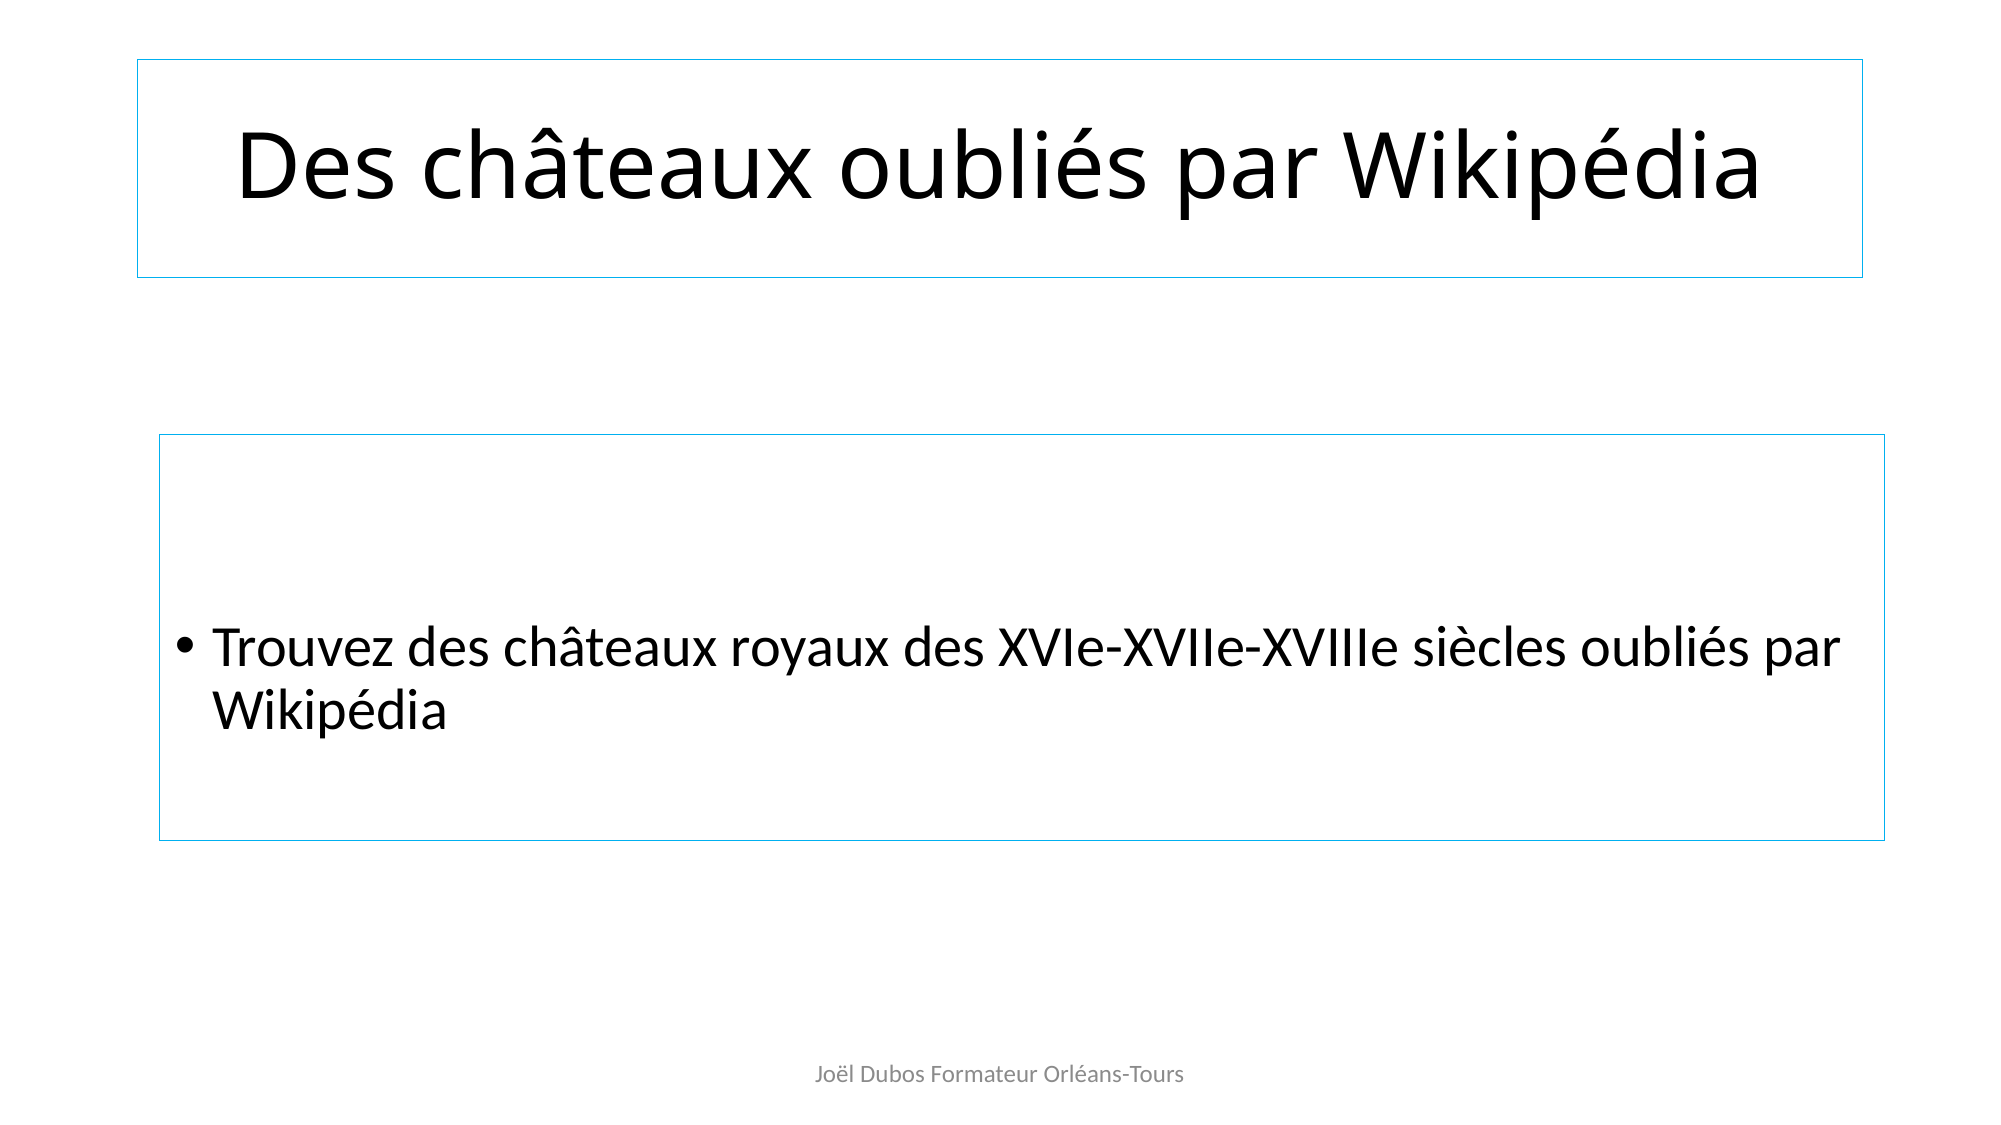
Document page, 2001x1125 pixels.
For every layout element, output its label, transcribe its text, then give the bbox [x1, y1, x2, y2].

title Des châteaux oubliés par Wikipédia [137, 59, 1863, 278]
list Trouvez des châteaux royaux des XVIe-XVIIe-XVIIIe siècles oubliés par Wikipédia [159, 434, 1885, 841]
footer Joël Dubos Formateur Orléans-Tours [662, 1042, 1338, 1103]
